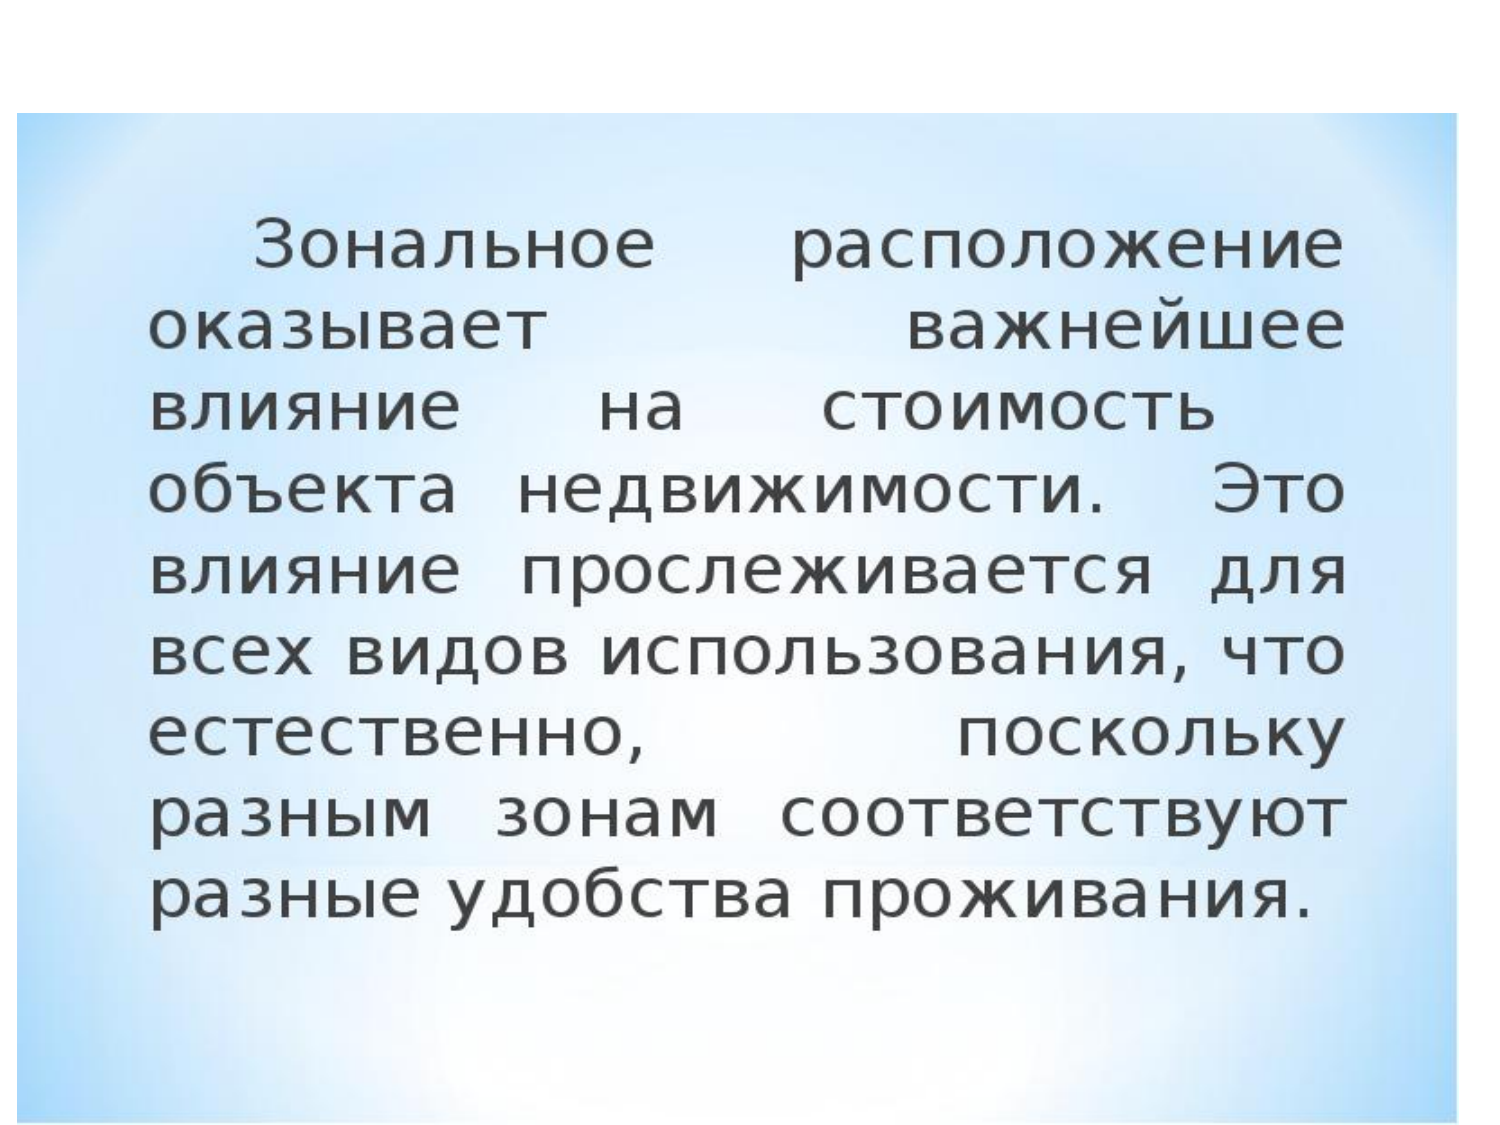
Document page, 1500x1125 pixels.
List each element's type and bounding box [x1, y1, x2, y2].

picture [17, 113, 1459, 1125]
